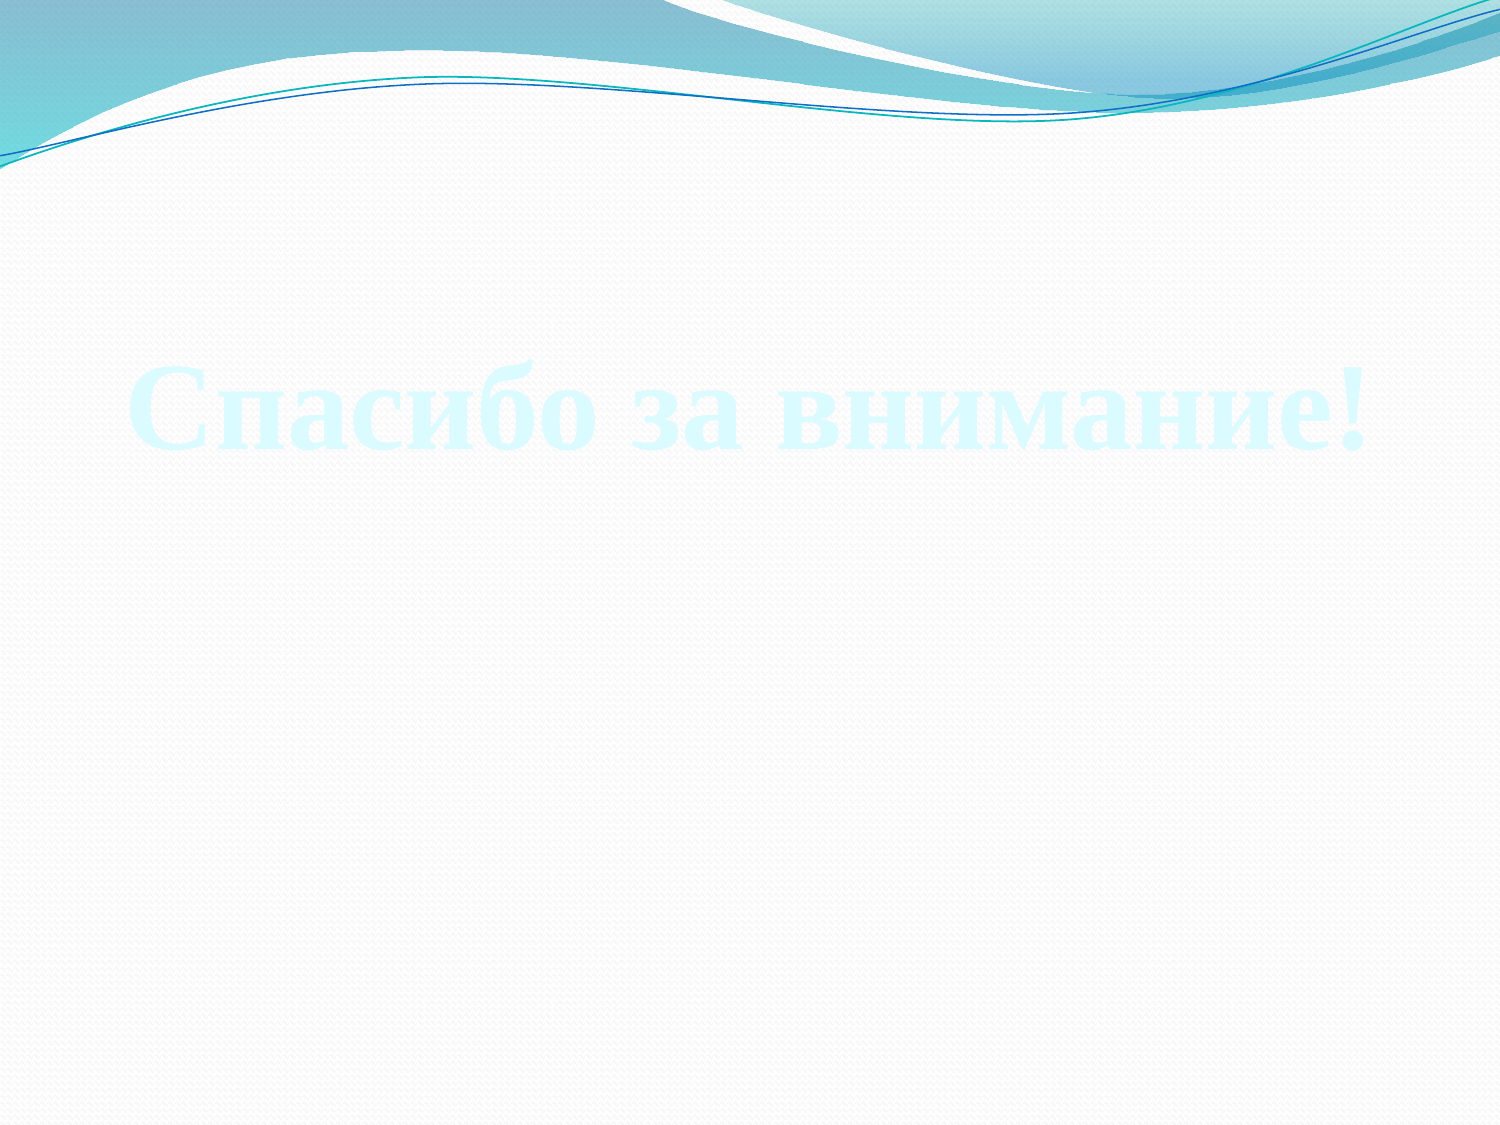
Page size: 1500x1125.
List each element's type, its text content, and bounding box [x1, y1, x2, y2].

list Спасибо за внимание! [75, 317, 1425, 1038]
